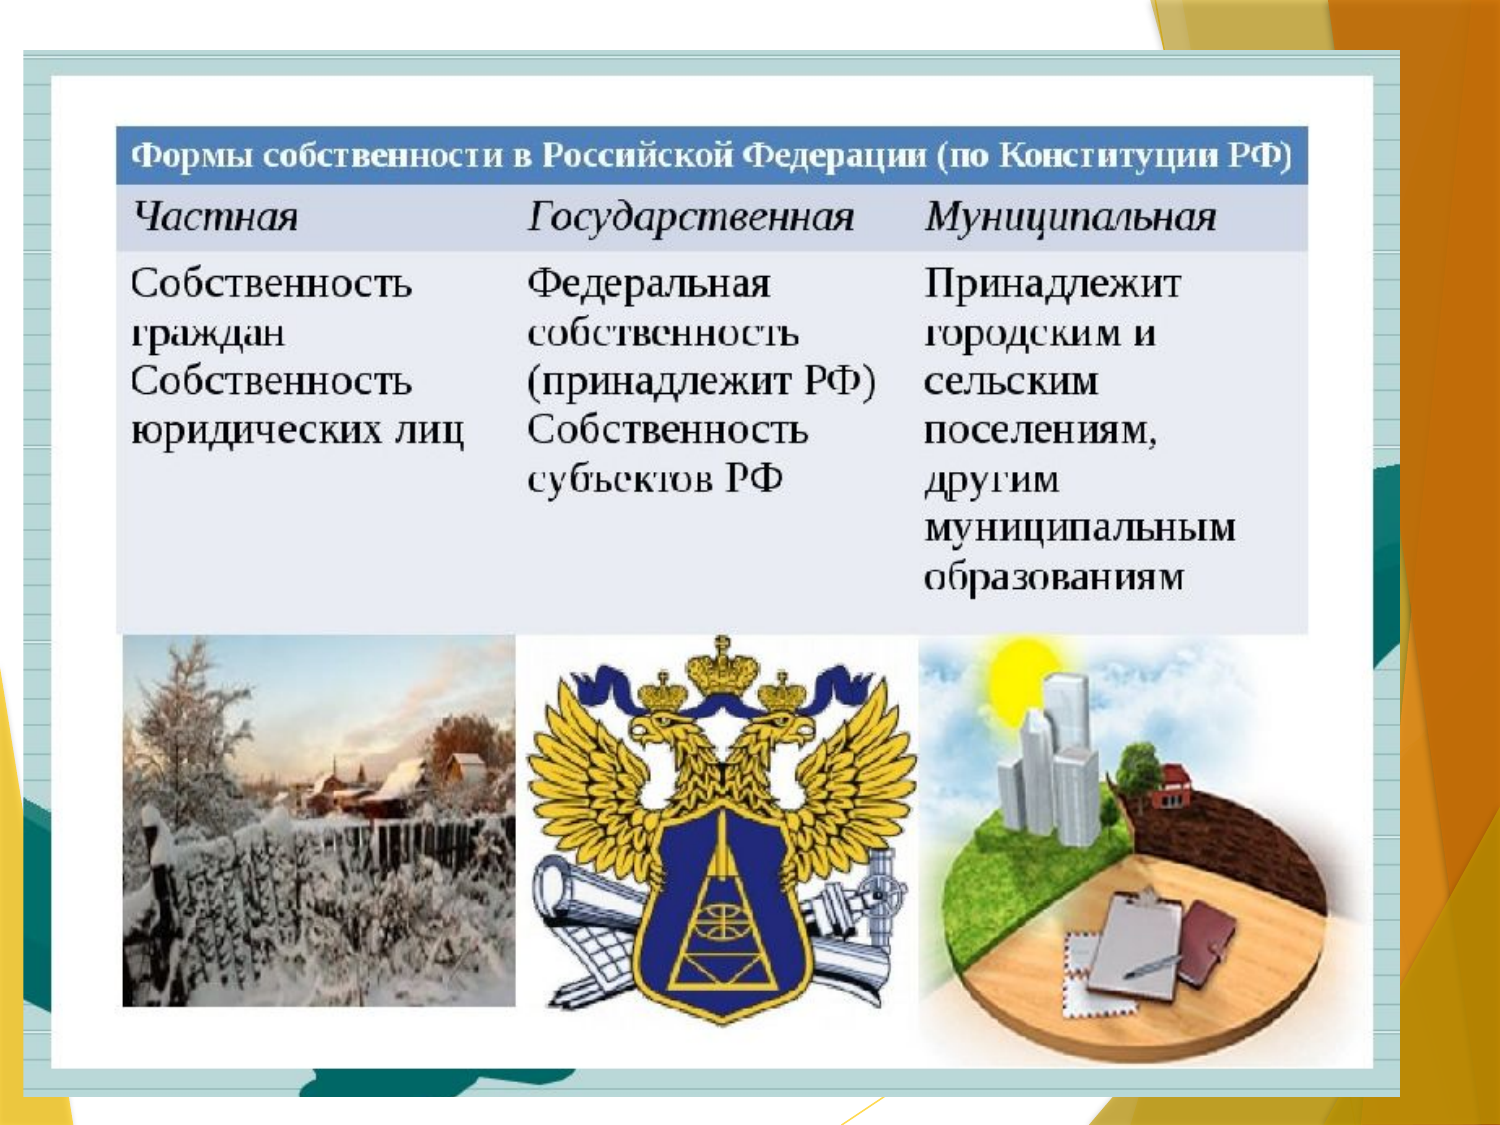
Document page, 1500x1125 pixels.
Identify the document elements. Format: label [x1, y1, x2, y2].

picture [22, 50, 1401, 1098]
